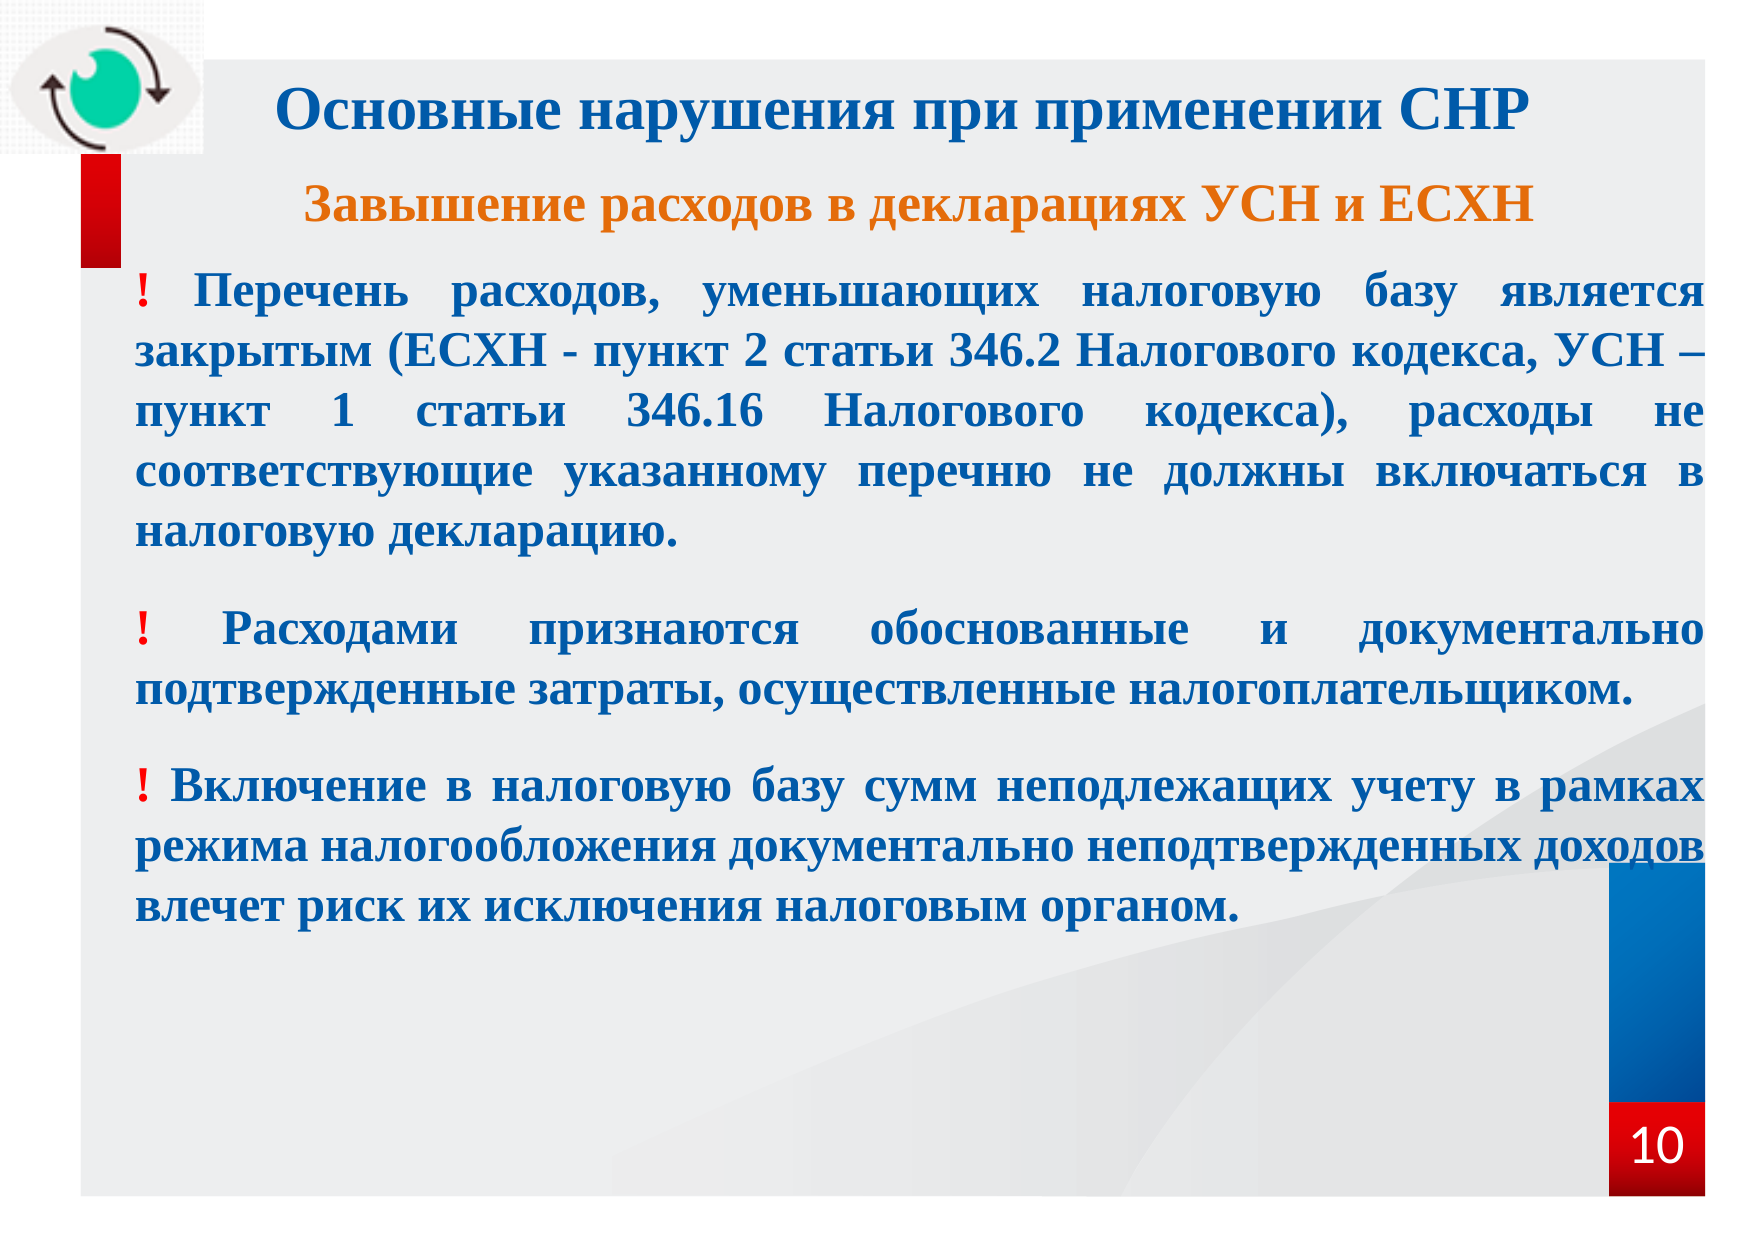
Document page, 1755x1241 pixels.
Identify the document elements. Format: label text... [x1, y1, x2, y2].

picture [0, 0, 1755, 1241]
text_box Завышение расходов в декларациях УСН и ЕСХН ! Перечень расходов, уменьшающих налоговую базу является закрытым (ЕСХН - пункт 2 статьи 346.2 Налогового кодекса, УСН – пункт 1 статьи 346.16 Налогового кодекса), расходы не соответствующие указанному перечню не должны включаться в налоговую декларацию. ! Расходами признаются обоснованные и документально подтвержденные затраты, осуществленные налогоплательщиком. ! Включение в налоговую базу сумм неподлежащих учету в рамках режима налогообложения документально неподтвержденных доходов влечет риск их исключения налоговым органом. [120, 159, 1720, 260]
slide_number 10 [1596, 1092, 1716, 1208]
title Основные нарушения при применении СНР [207, 29, 1687, 159]
